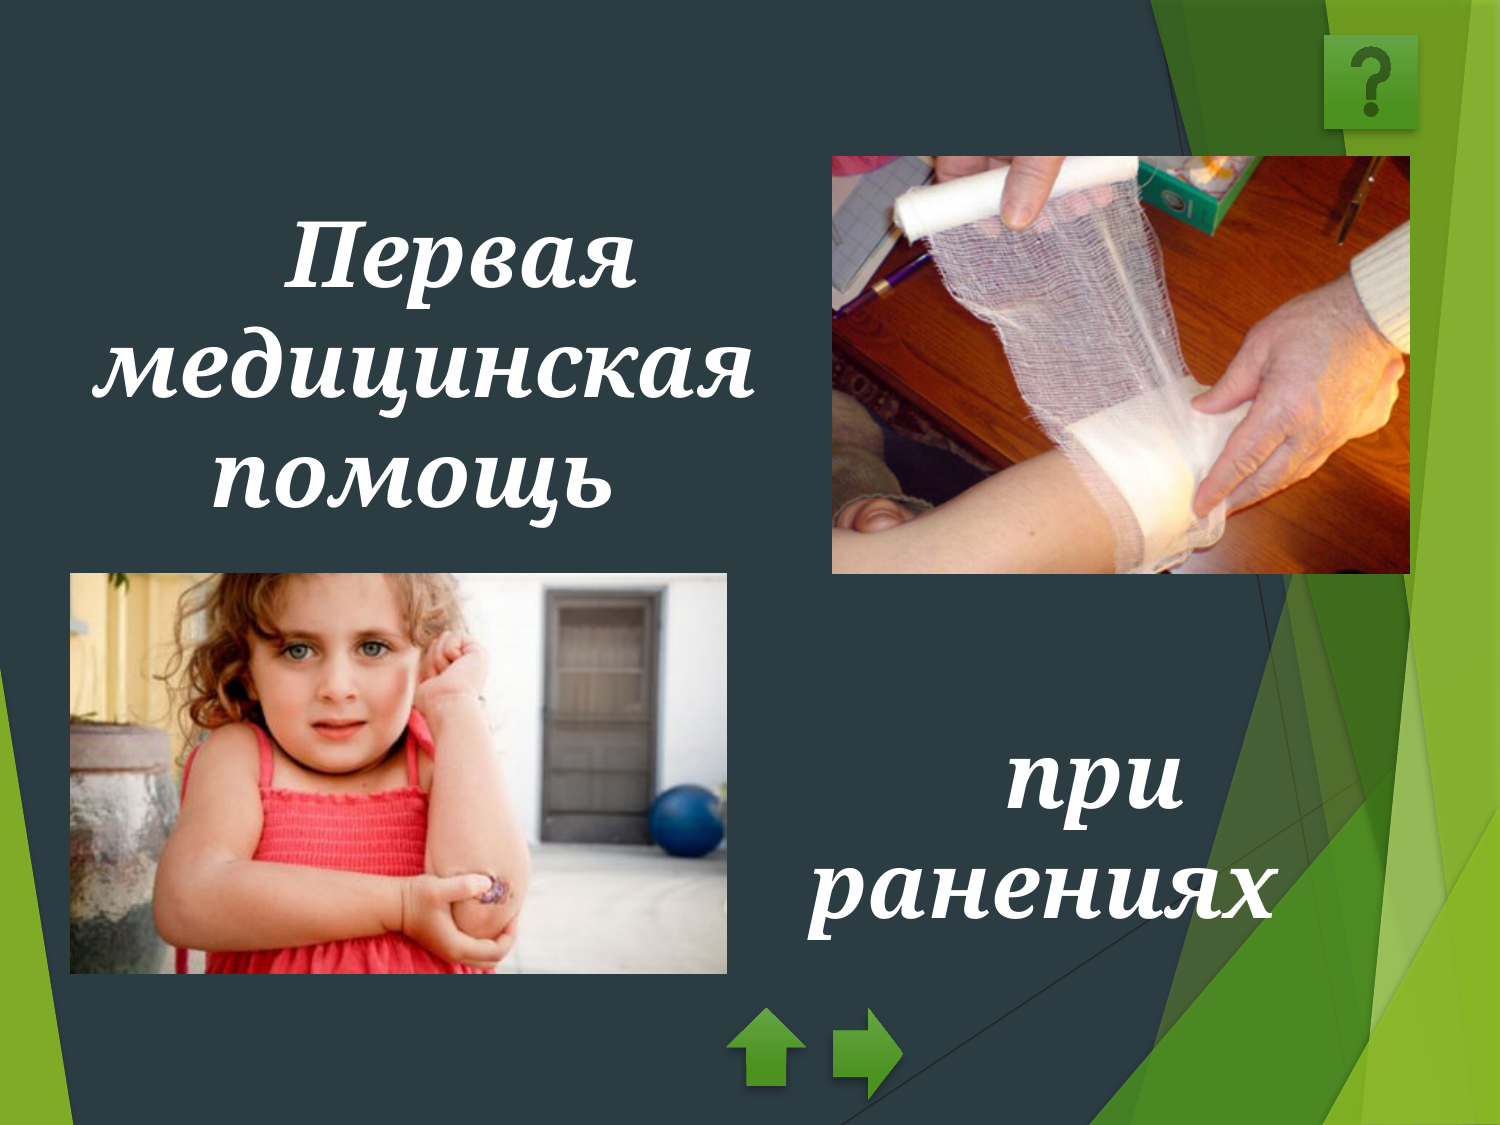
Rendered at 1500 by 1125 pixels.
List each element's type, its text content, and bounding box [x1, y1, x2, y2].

text_box при ранениях [730, 709, 1423, 892]
picture [832, 155, 1410, 574]
text_box [1324, 35, 1418, 129]
text_box Первая медицинская помощь [17, 66, 833, 433]
text_box [726, 1007, 806, 1087]
text_box [832, 1007, 904, 1101]
picture [69, 573, 728, 975]
